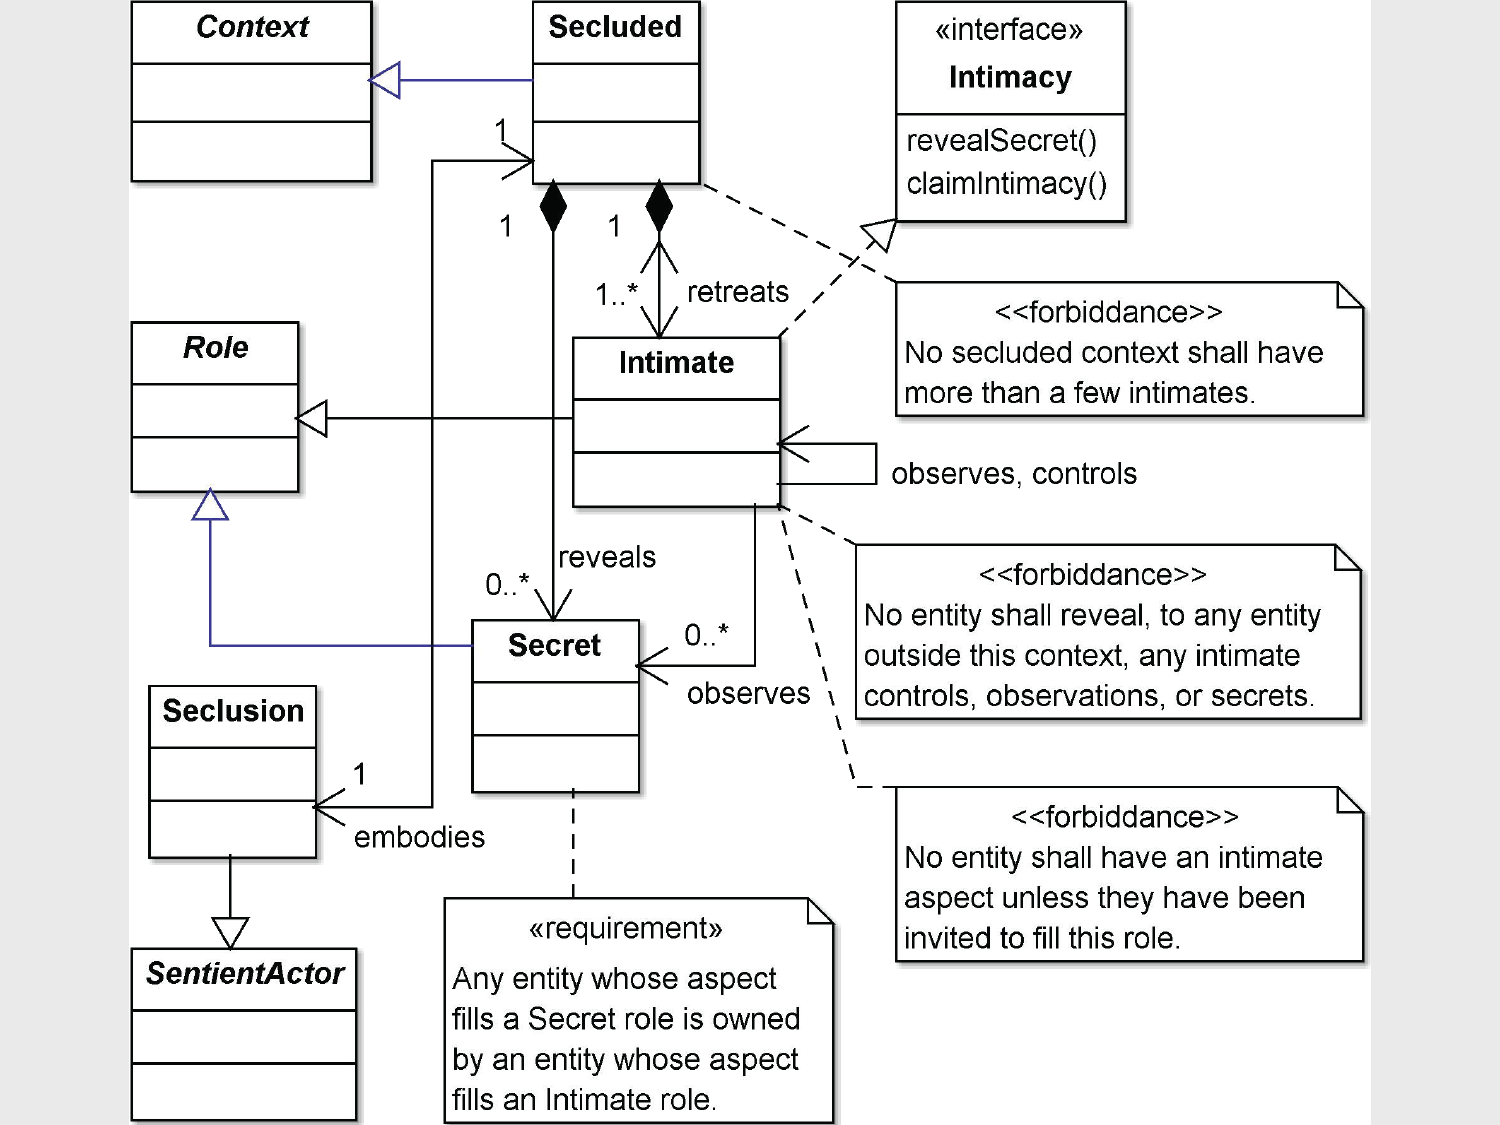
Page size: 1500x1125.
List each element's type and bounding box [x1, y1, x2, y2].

picture [128, 0, 1371, 1125]
